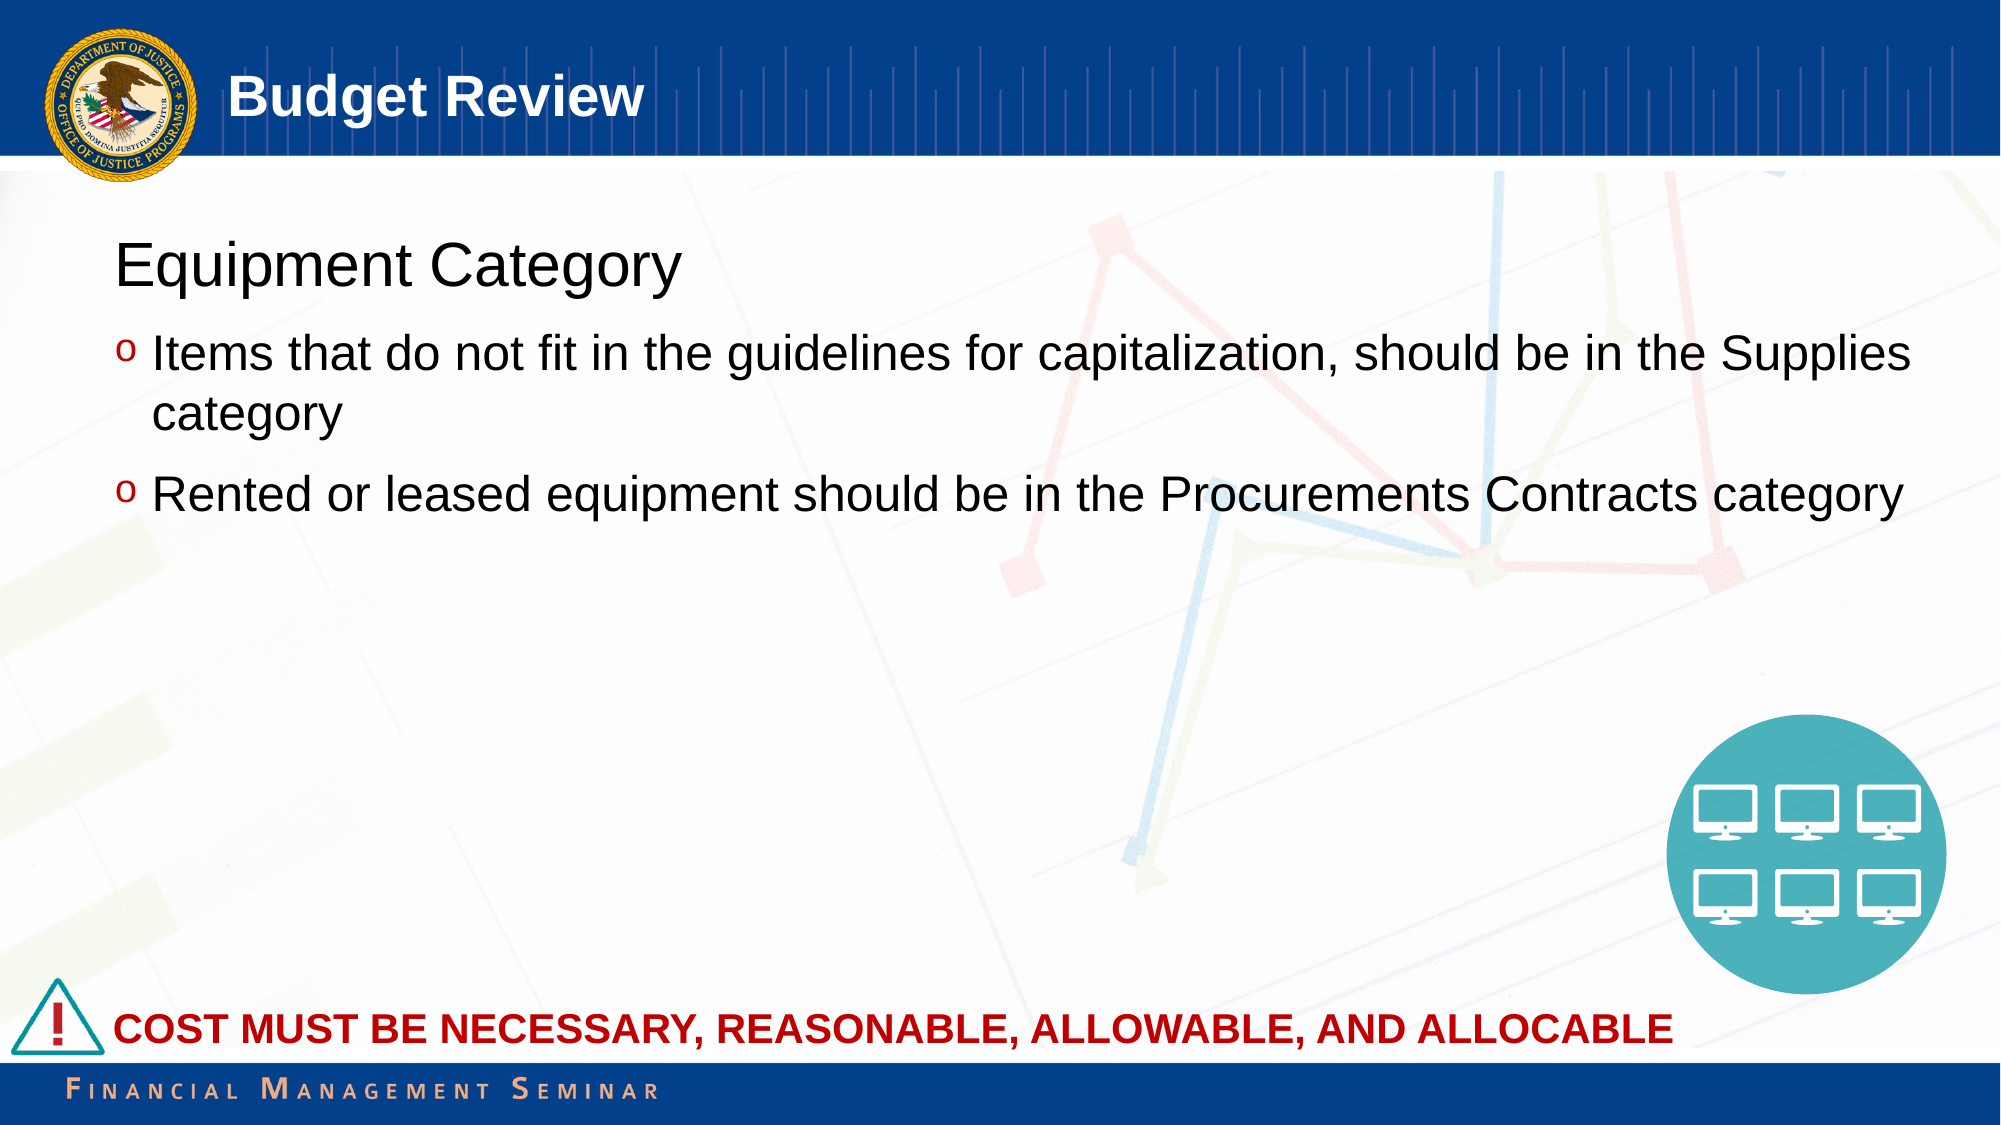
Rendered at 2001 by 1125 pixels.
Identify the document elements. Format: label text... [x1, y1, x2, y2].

title Budget Review [212, 44, 1999, 150]
picture [0, 0, 2001, 1125]
list Equipment Category Items that do not fit in the guidelines for capitalization, should be in the Supplies category Rented or leased equipment should be in the Procurements Contracts category [99, 224, 2000, 995]
text_box COST MUST BE NECESSARY, REASONABLE, ALLOWABLE, AND ALLOCABLE [98, 995, 1839, 1105]
